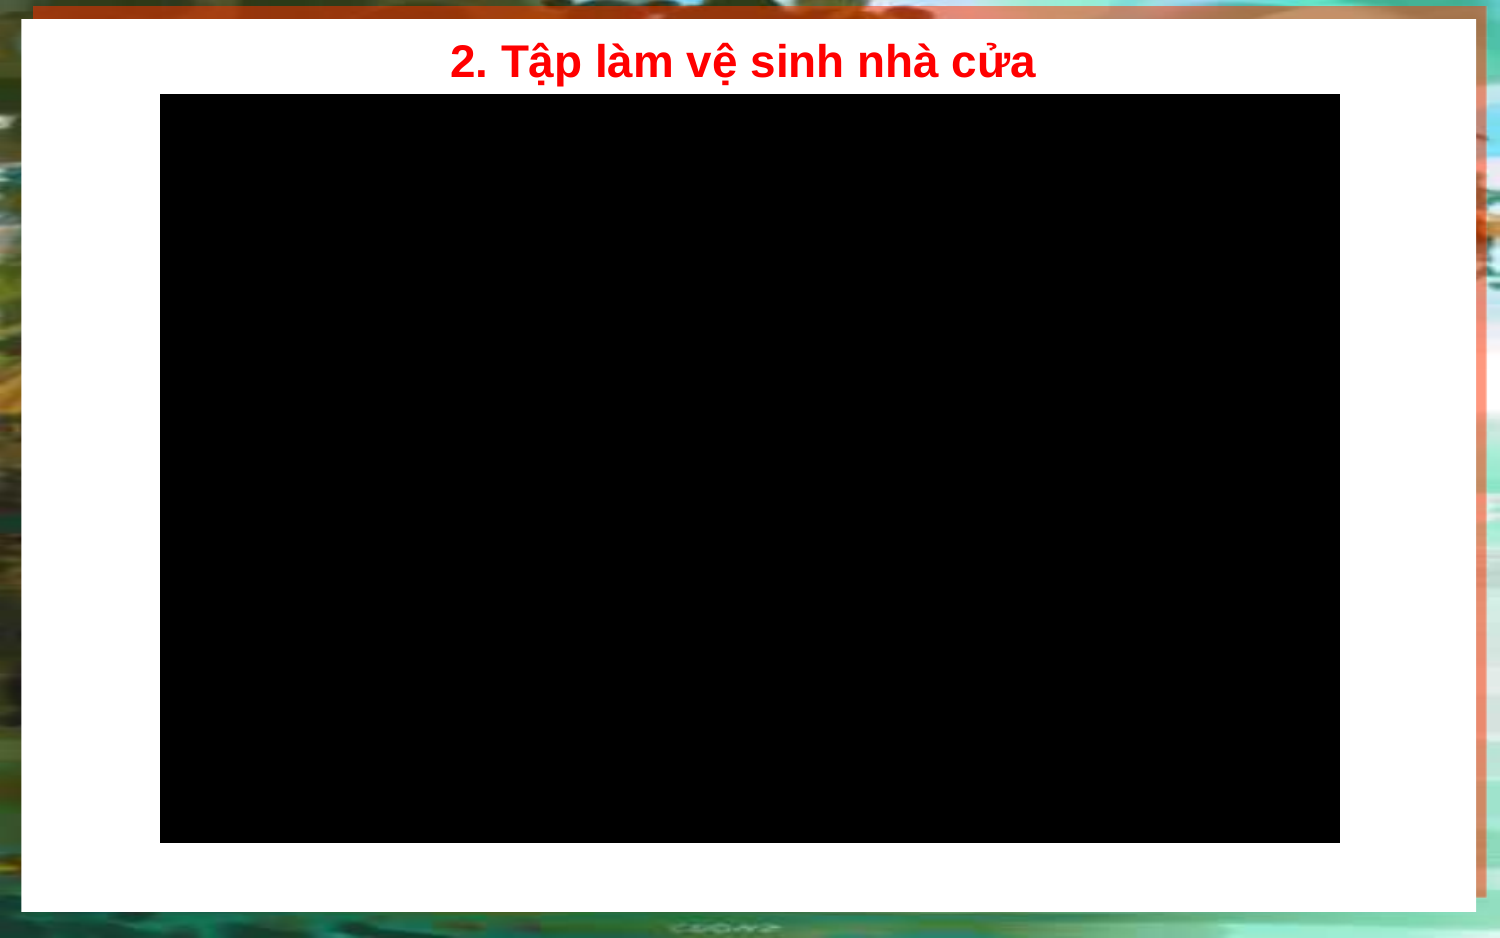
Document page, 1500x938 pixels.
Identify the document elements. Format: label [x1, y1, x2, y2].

text_box [159, 93, 1341, 844]
picture [0, 0, 1500, 938]
